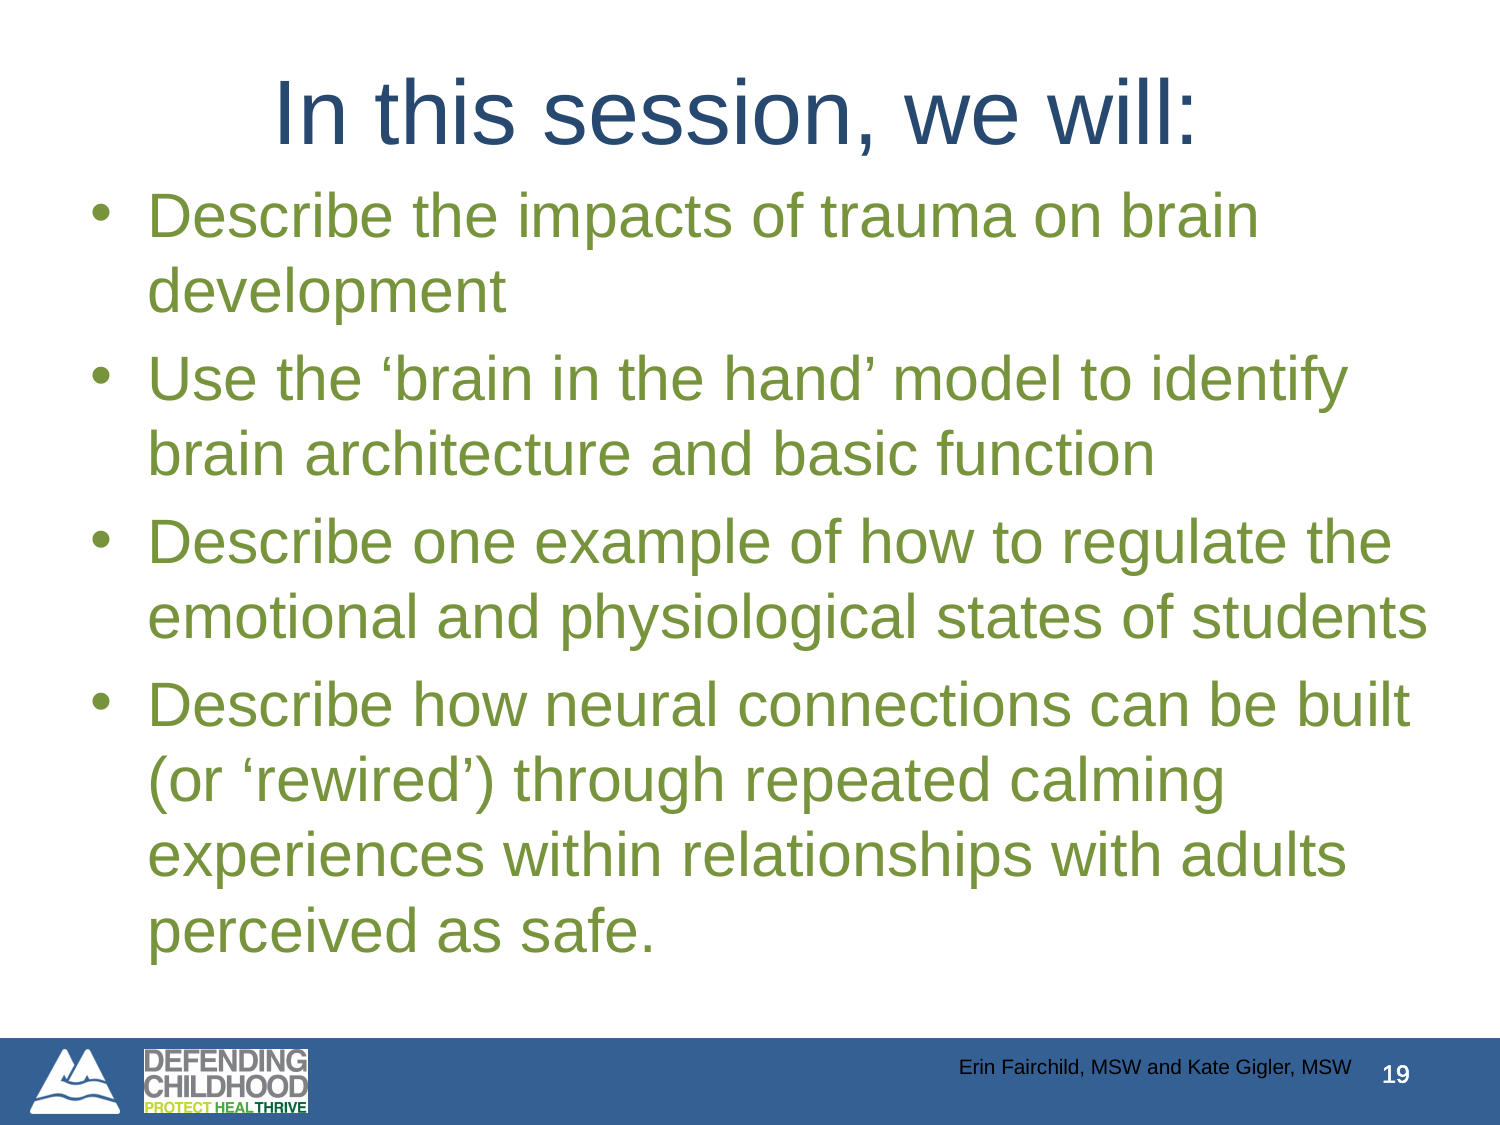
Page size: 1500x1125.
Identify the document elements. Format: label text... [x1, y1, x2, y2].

picture [0, 0, 1500, 1125]
slide_number 19 [1074, 1042, 1425, 1103]
title In this session, we will: [75, 45, 1425, 167]
list Describe the impacts of trauma on brain development Use the ‘brain in the hand’ model to identify brain architecture and basic function Describe one example of how to regulate the emotional and physiological states of students Describe how neural connections can be built (or ‘rewired’) through repeated calming experiences within relationships with adults perceived as safe. [75, 167, 1450, 982]
text_box Erin Fairchild, MSW and Kate Gigler, MSW [838, 1046, 1367, 1125]
